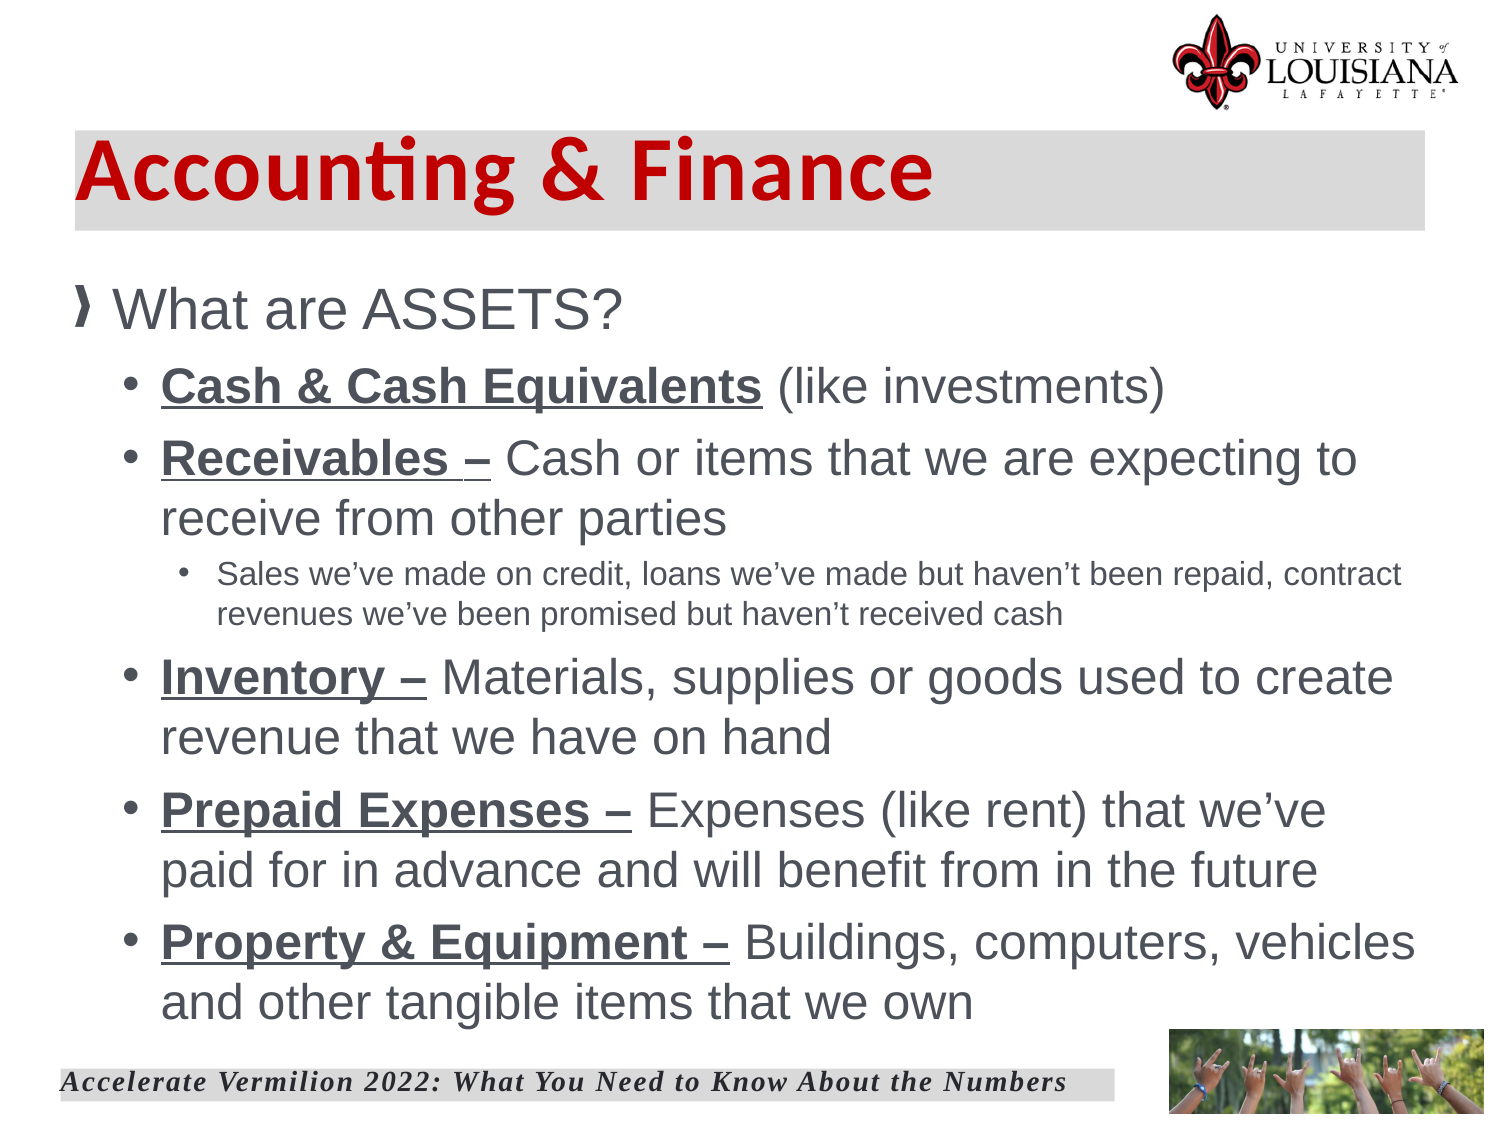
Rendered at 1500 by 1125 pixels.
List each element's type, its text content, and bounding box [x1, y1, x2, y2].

text_box Accounting & Finance [74, 130, 1425, 231]
picture [1169, 1029, 1484, 1114]
picture [75, 285, 90, 327]
list What are ASSETS? Cash & Cash Equivalents (like investments) Receivables – Cash or items that we are expecting to receive from other parties Sales we’ve made on credit, loans we’ve made but haven’t been repaid, contract revenues we’ve been promised but haven’t received cash Inventory – Materials, supplies or goods used to create revenue that we have on hand Prepaid Expenses – Expenses (like rent) that we’ve paid for in advance and will benefit from in the future Property & Equipment – Buildings, computers, vehicles and other tangible items that we own [75, 270, 1425, 982]
picture [1159, 3, 1484, 117]
text_box Accelerate Vermilion 2022: What You Need to Know About the Numbers [60, 1068, 1115, 1102]
